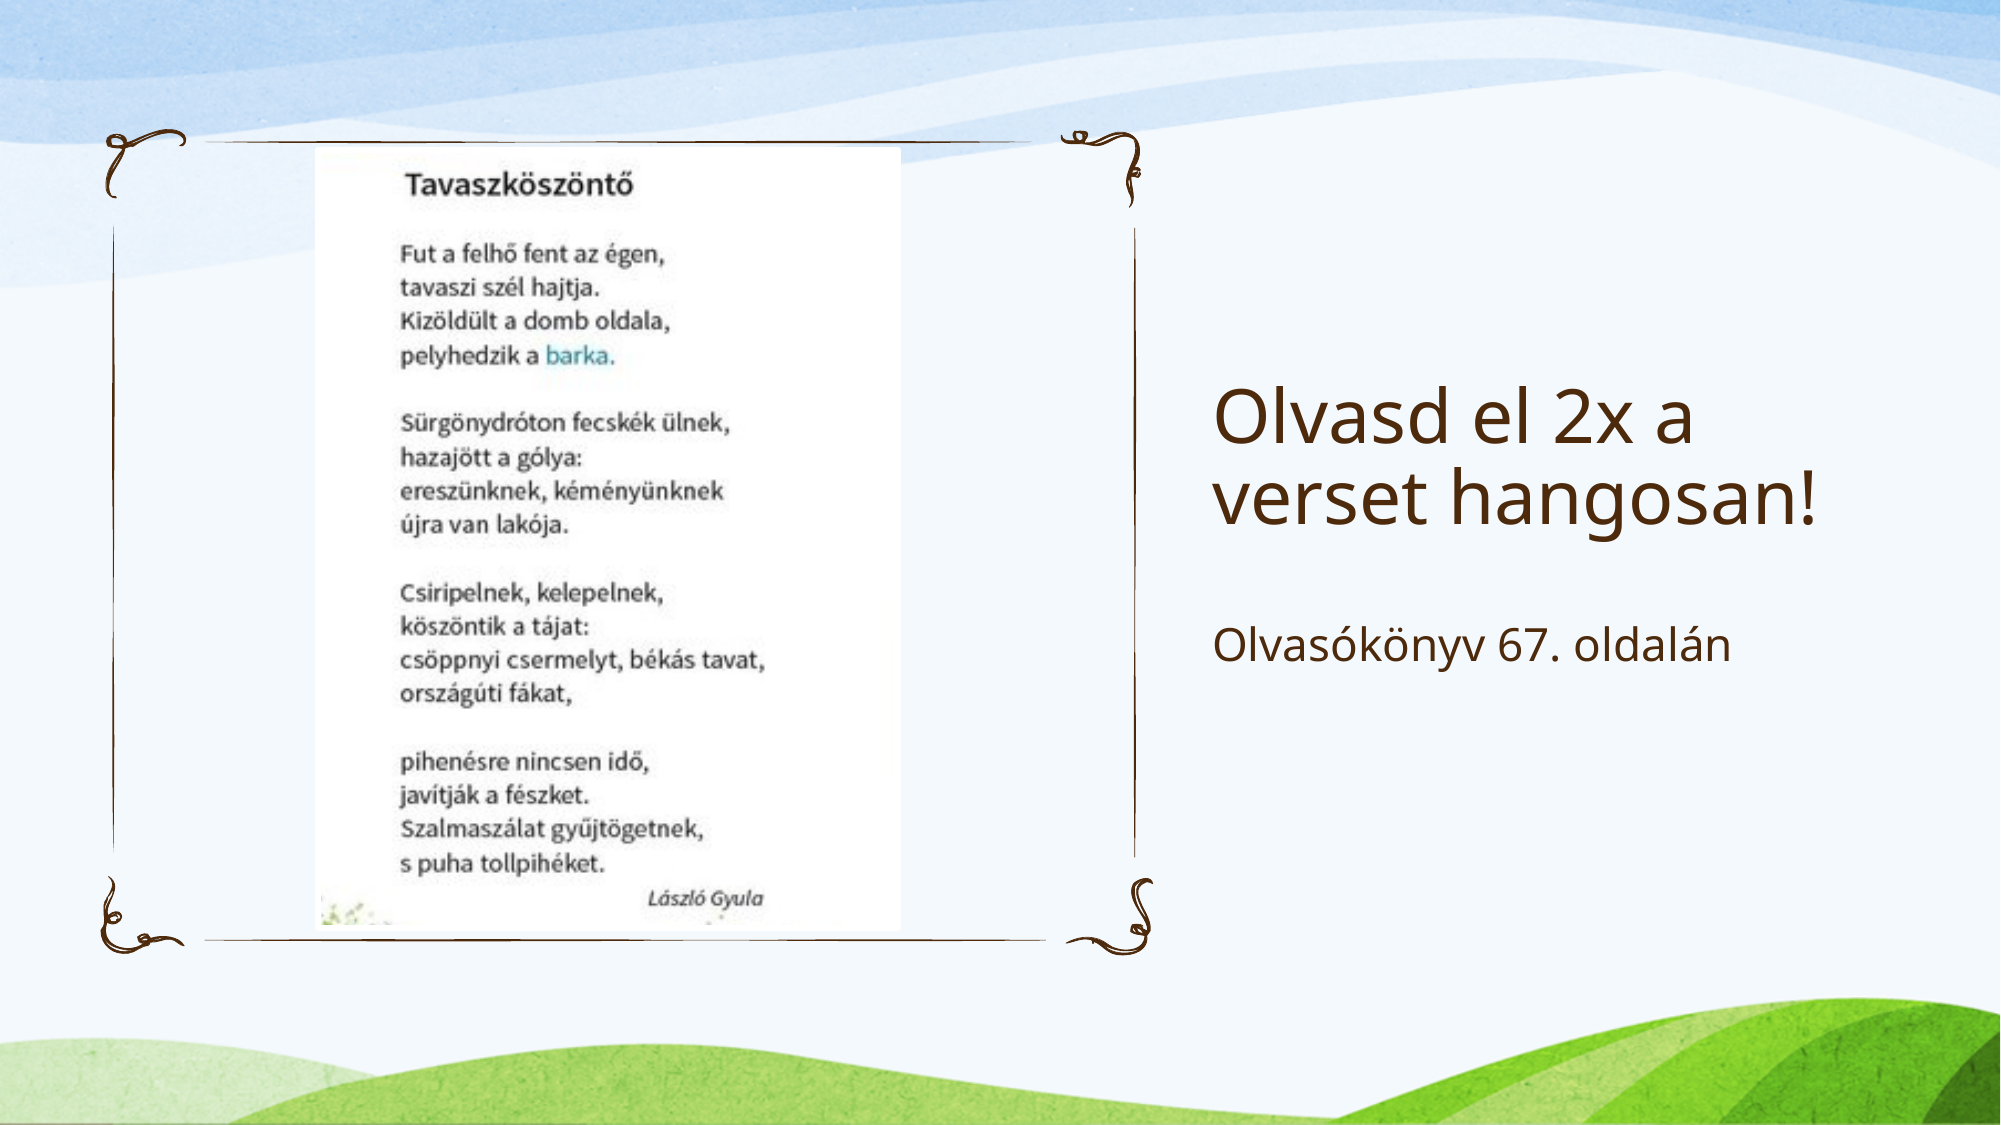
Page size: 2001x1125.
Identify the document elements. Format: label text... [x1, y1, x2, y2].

picture [0, 0, 2001, 1125]
title Olvasd el 2x a verset hangosan! Olvasókönyv 67. oldalán [1197, 294, 1868, 734]
